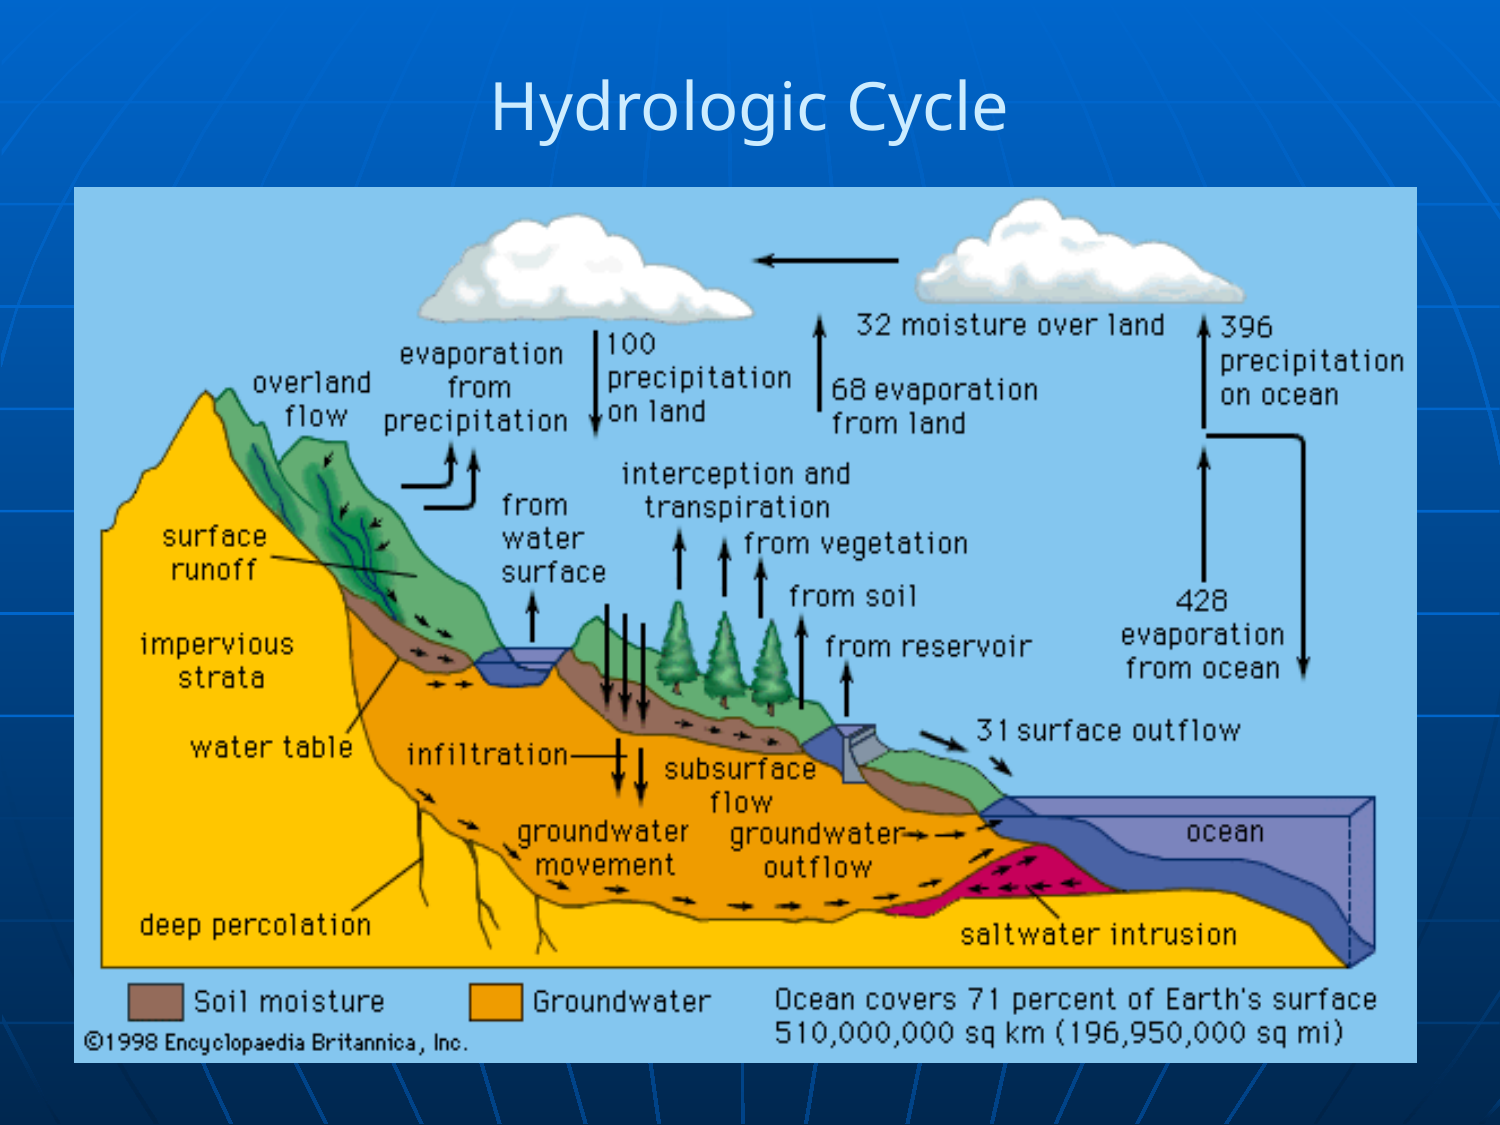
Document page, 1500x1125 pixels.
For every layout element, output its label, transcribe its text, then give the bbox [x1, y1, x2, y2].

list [73, 187, 1417, 1063]
title Hydrologic Cycle [74, 45, 1426, 163]
